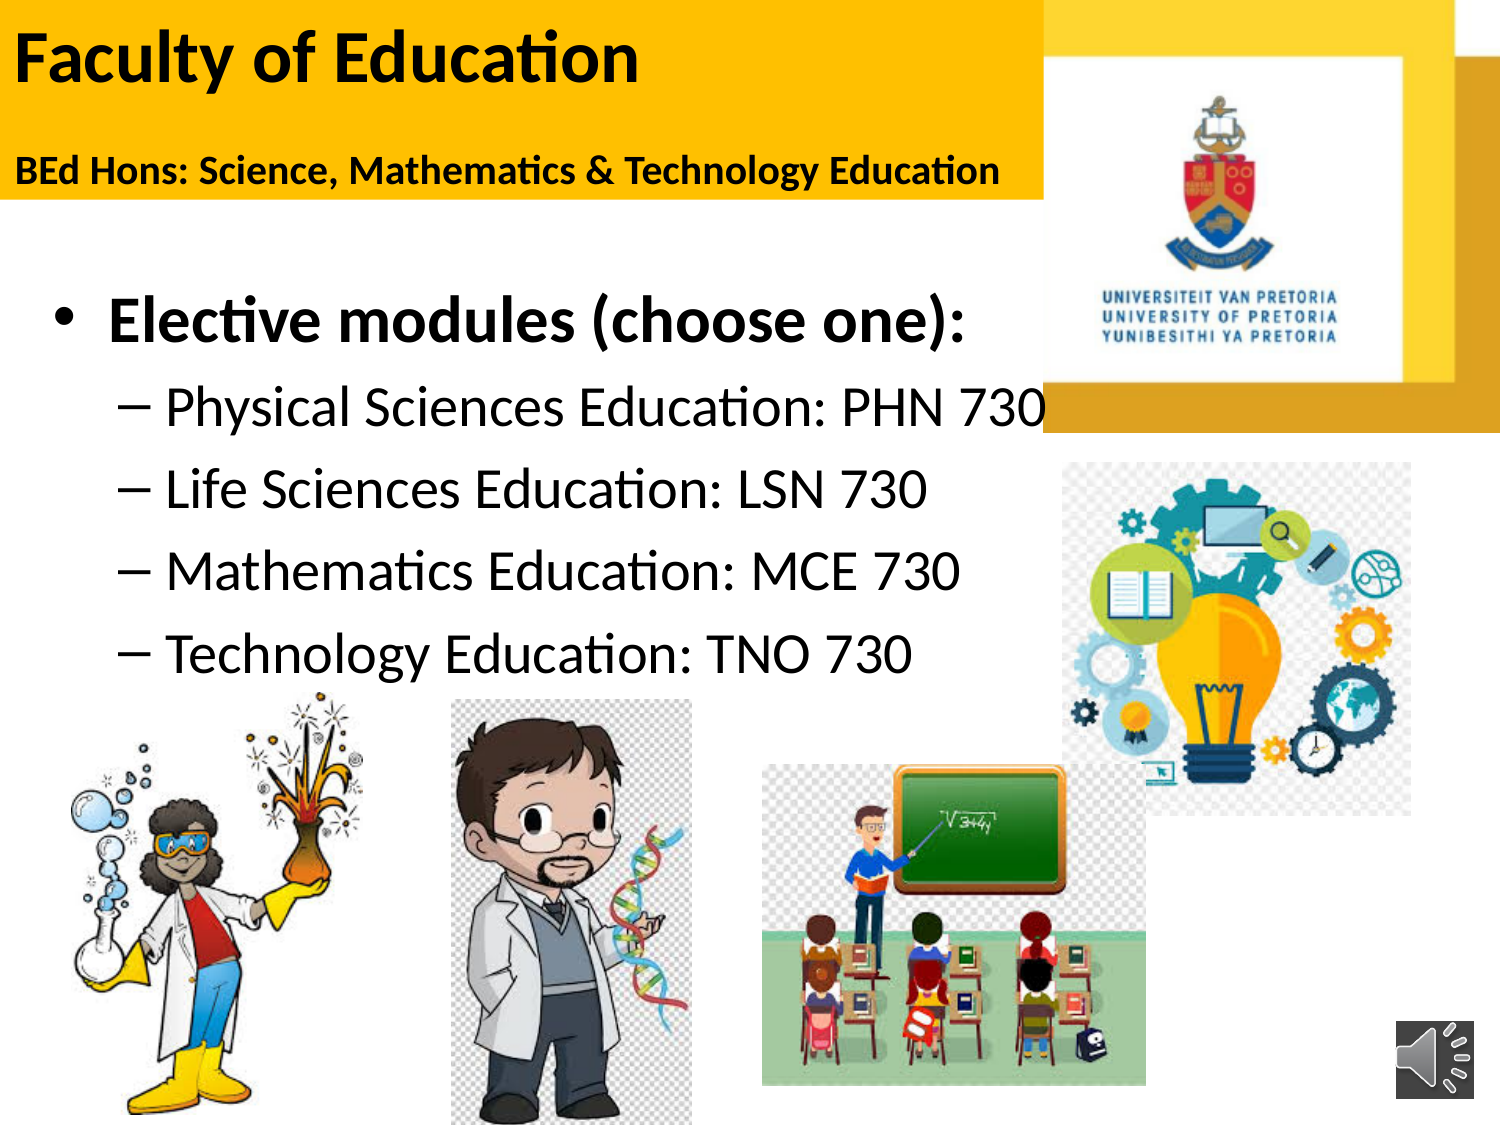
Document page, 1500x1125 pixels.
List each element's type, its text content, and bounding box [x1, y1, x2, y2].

picture [71, 692, 363, 1115]
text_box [0, 0, 1500, 434]
picture [451, 699, 692, 1125]
picture [762, 462, 1412, 1087]
picture [1394, 1019, 1476, 1101]
list Elective modules (choose one): Physical Sciences Education: PHN 730 Life Sciences Education: LSN 730 Mathematics Education: MCE 730 Technology Education: TNO 730 [37, 442, 1388, 1011]
